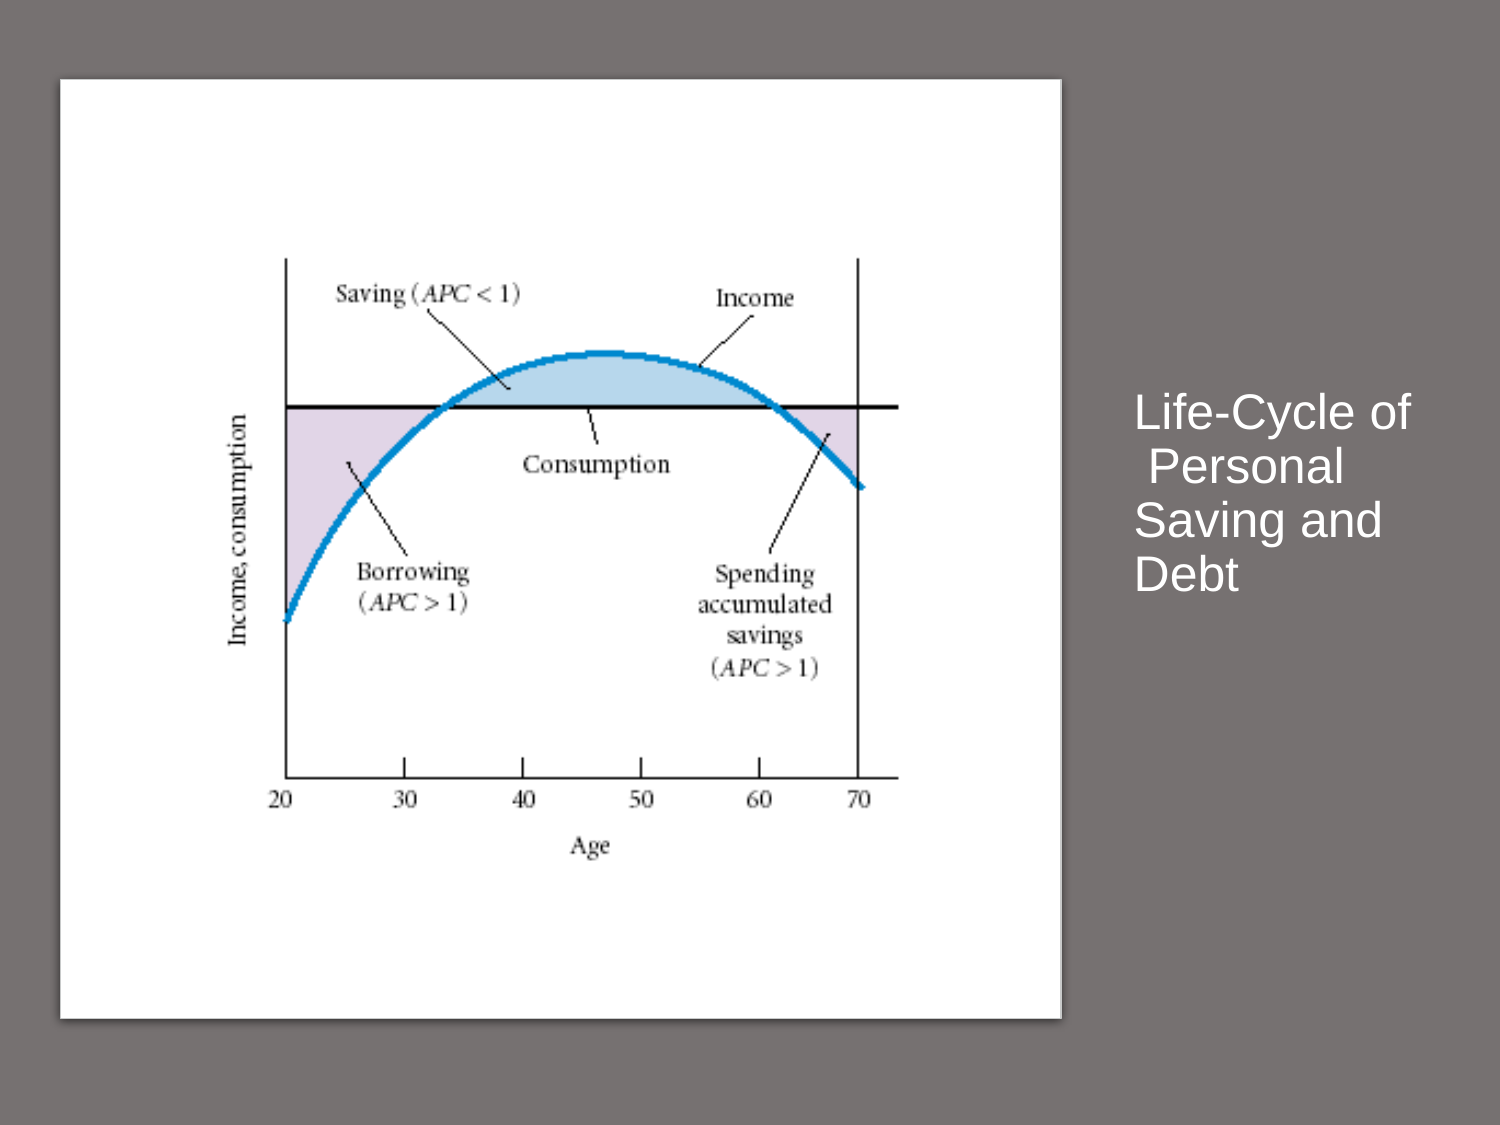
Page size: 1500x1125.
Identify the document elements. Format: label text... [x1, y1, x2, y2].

text_box [59, 77, 1063, 1021]
picture [211, 237, 910, 863]
text_box Life-Cycle of Personal Saving and Debt [1118, 101, 1441, 888]
text_box [0, 0, 1500, 1125]
